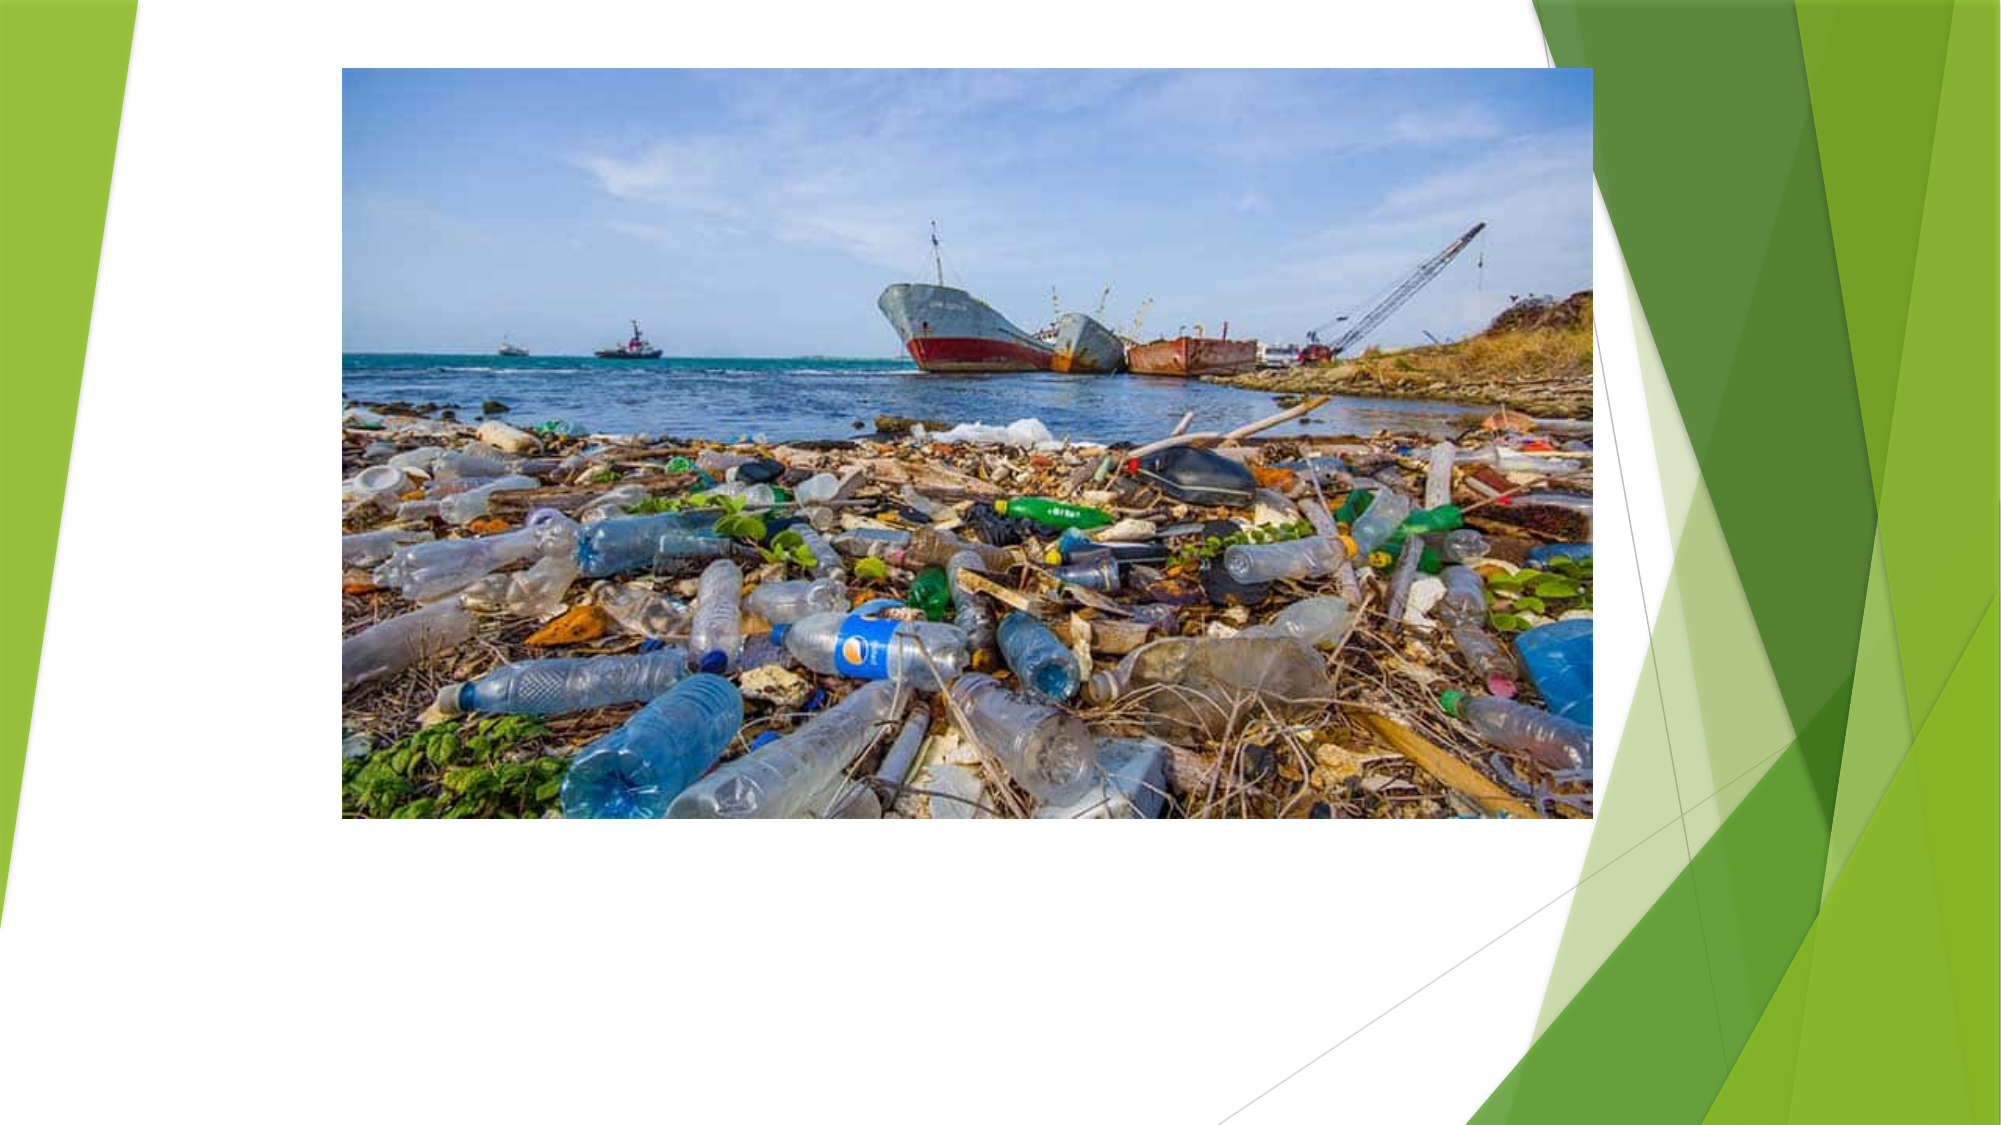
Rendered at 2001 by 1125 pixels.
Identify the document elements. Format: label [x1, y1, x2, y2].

picture [341, 68, 1593, 820]
